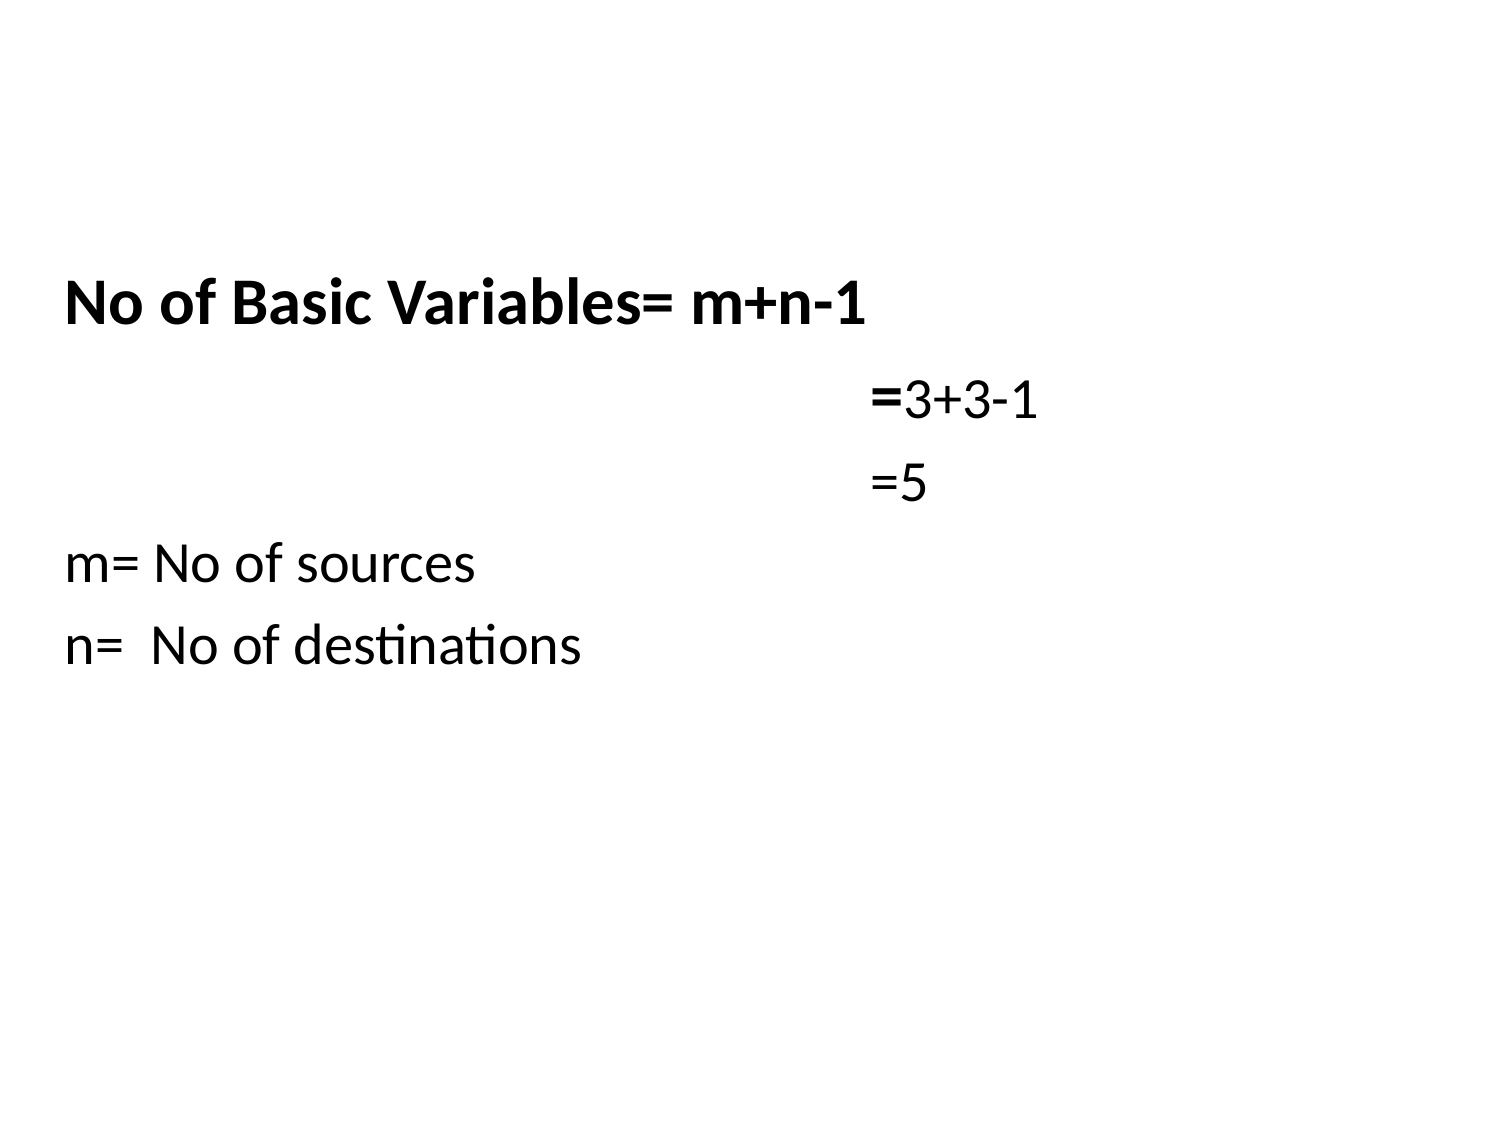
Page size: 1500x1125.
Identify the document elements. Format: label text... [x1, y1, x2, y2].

list No of Basic Variables= m+n-1 =3+3-1 =5 m= No of sources n= No of destinations [49, 250, 1445, 1063]
